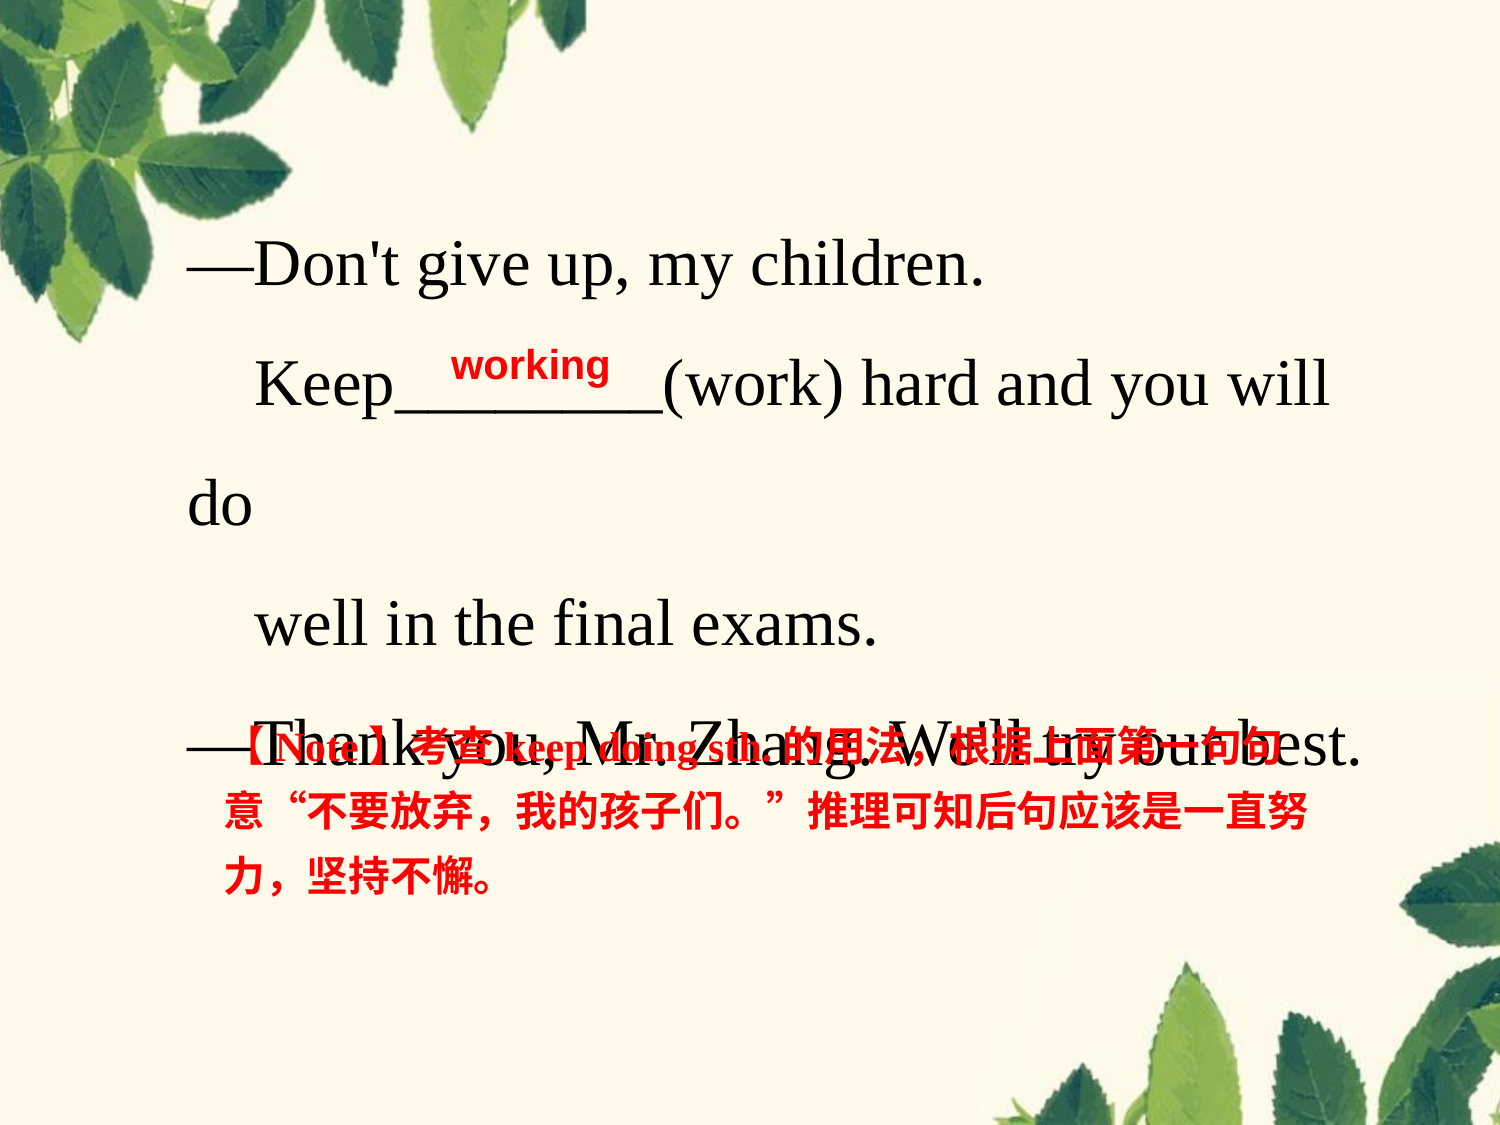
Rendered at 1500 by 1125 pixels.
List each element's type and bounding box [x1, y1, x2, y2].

list [0, 0, 1500, 1125]
